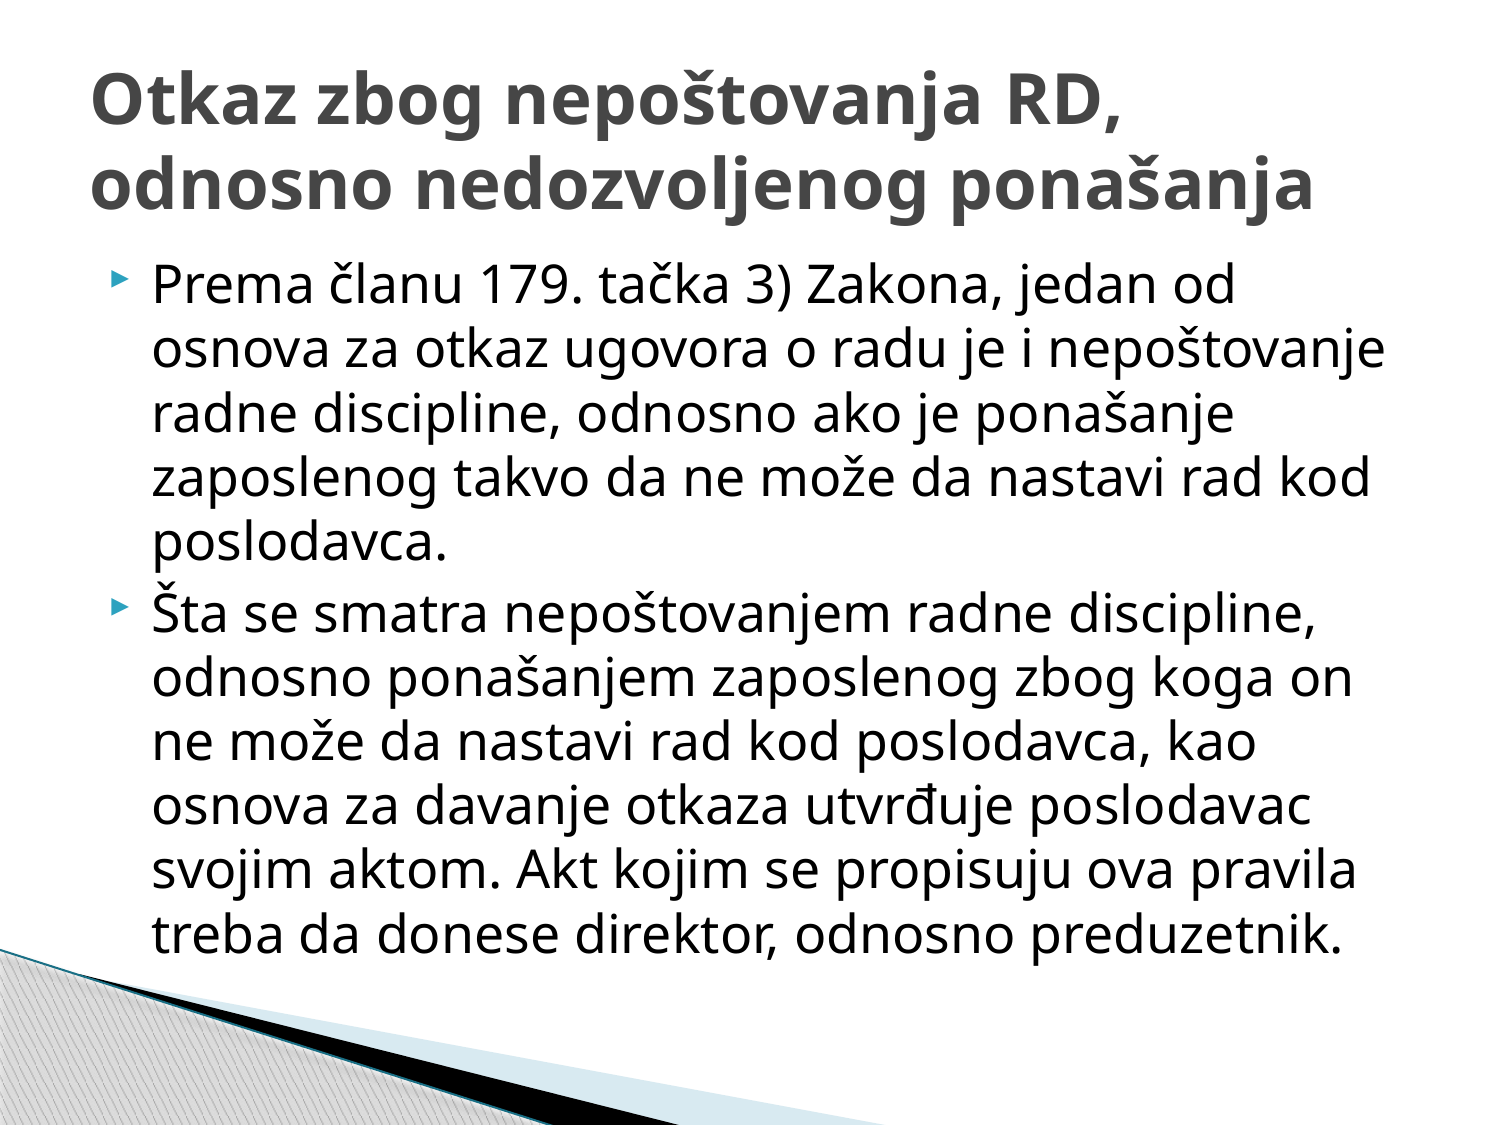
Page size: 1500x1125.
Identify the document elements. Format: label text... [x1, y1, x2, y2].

list Prema članu 179. tačka 3) Zakona, jedan od osnova za otkaz ugovora o radu je i nepoštovanje radne discipline, odnosno ako je ponašanje zaposlenog takvo da ne može da nastavi rad kod poslodavca. Šta se smatra nepoštovanjem radne discipline, odnosno ponašanjem zaposlenog zbog koga on ne može da nastavi rad kod poslodavca, kao osnova za davanje otkaza utvrđuje poslodavac svojim aktom. Akt kojim se propisuju ova pravila treba da donese direktor, odnosno preduzetnik. [75, 243, 1425, 986]
title Otkaz zbog nepoštovanja RD, odnosno nedozvoljenog ponašanja [75, 45, 1425, 233]
